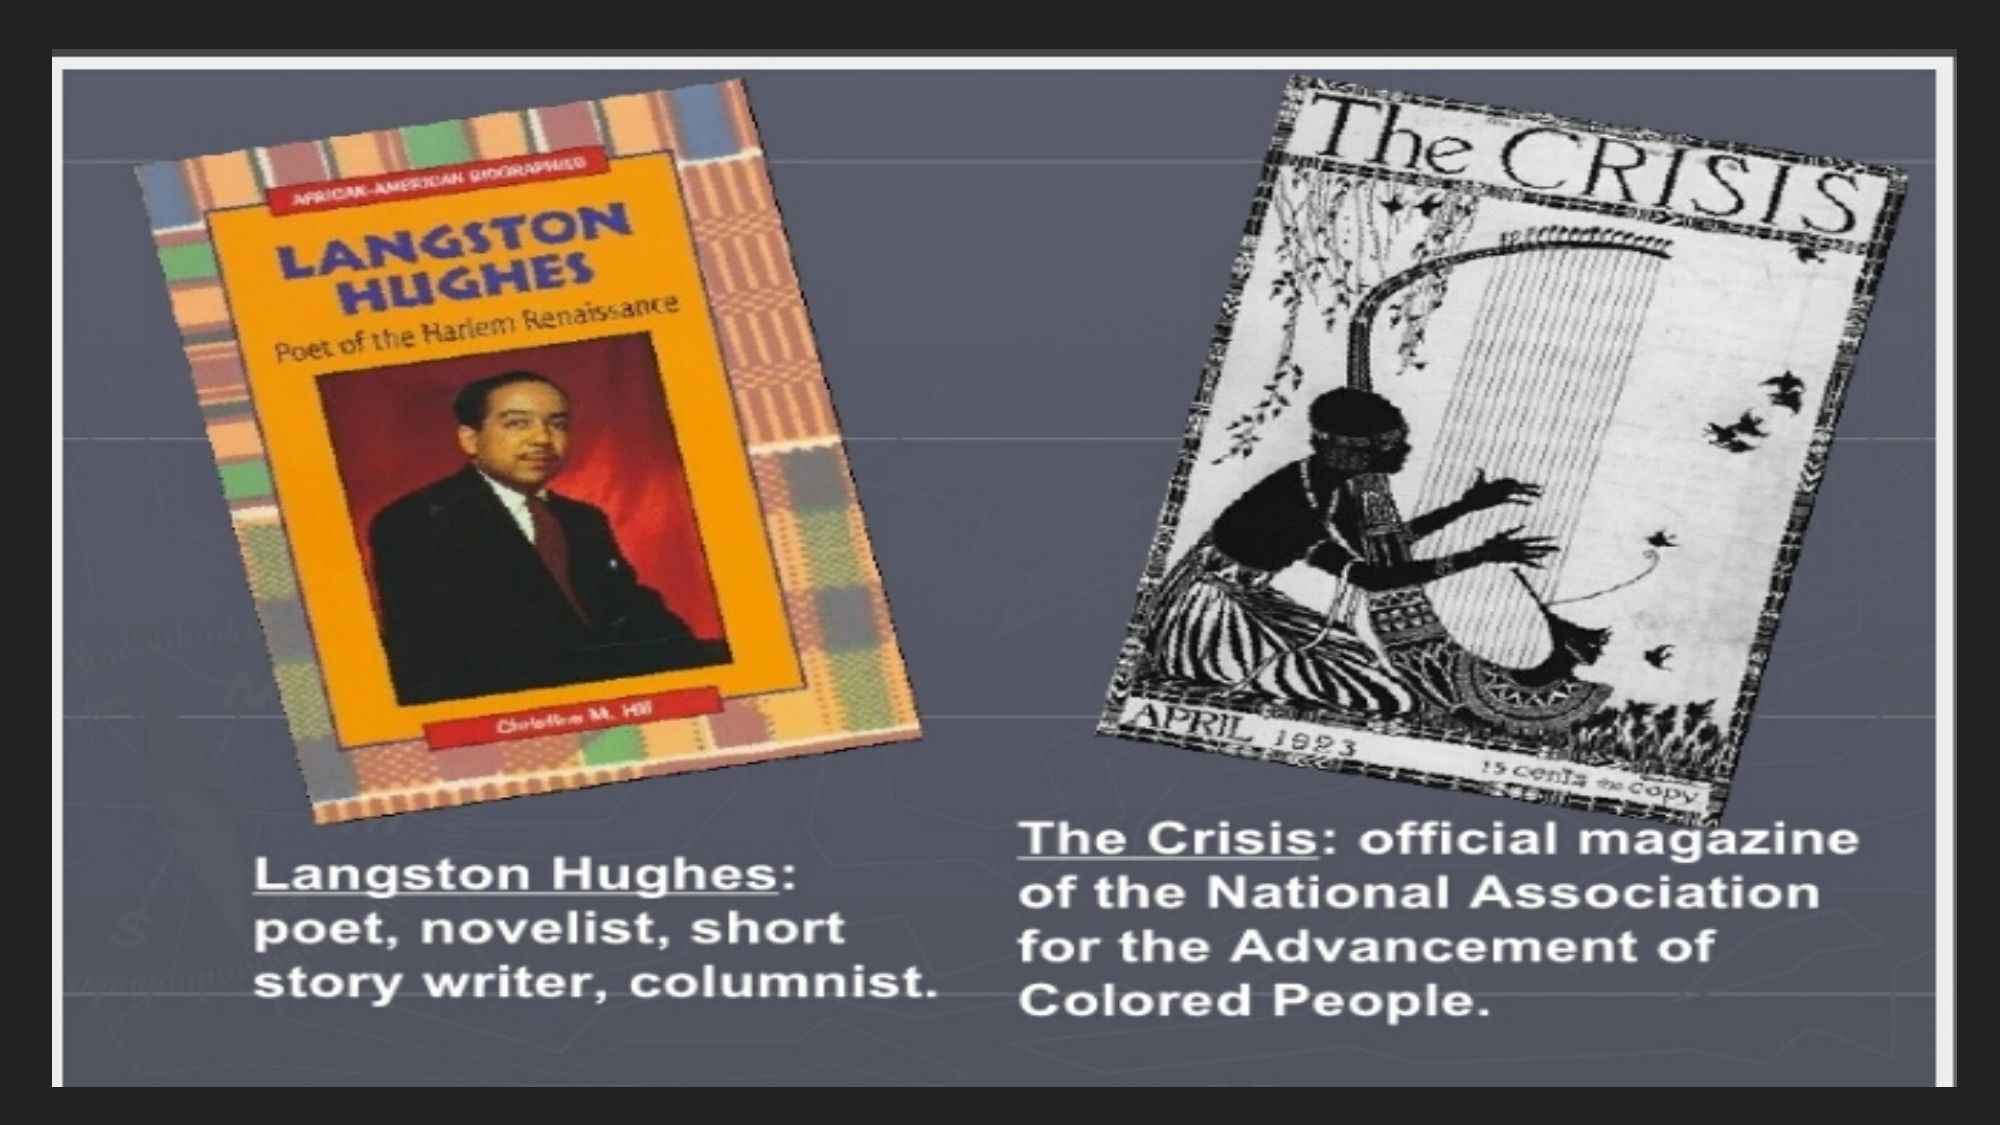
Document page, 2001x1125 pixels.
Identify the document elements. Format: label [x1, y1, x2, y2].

picture [52, 49, 1958, 1088]
